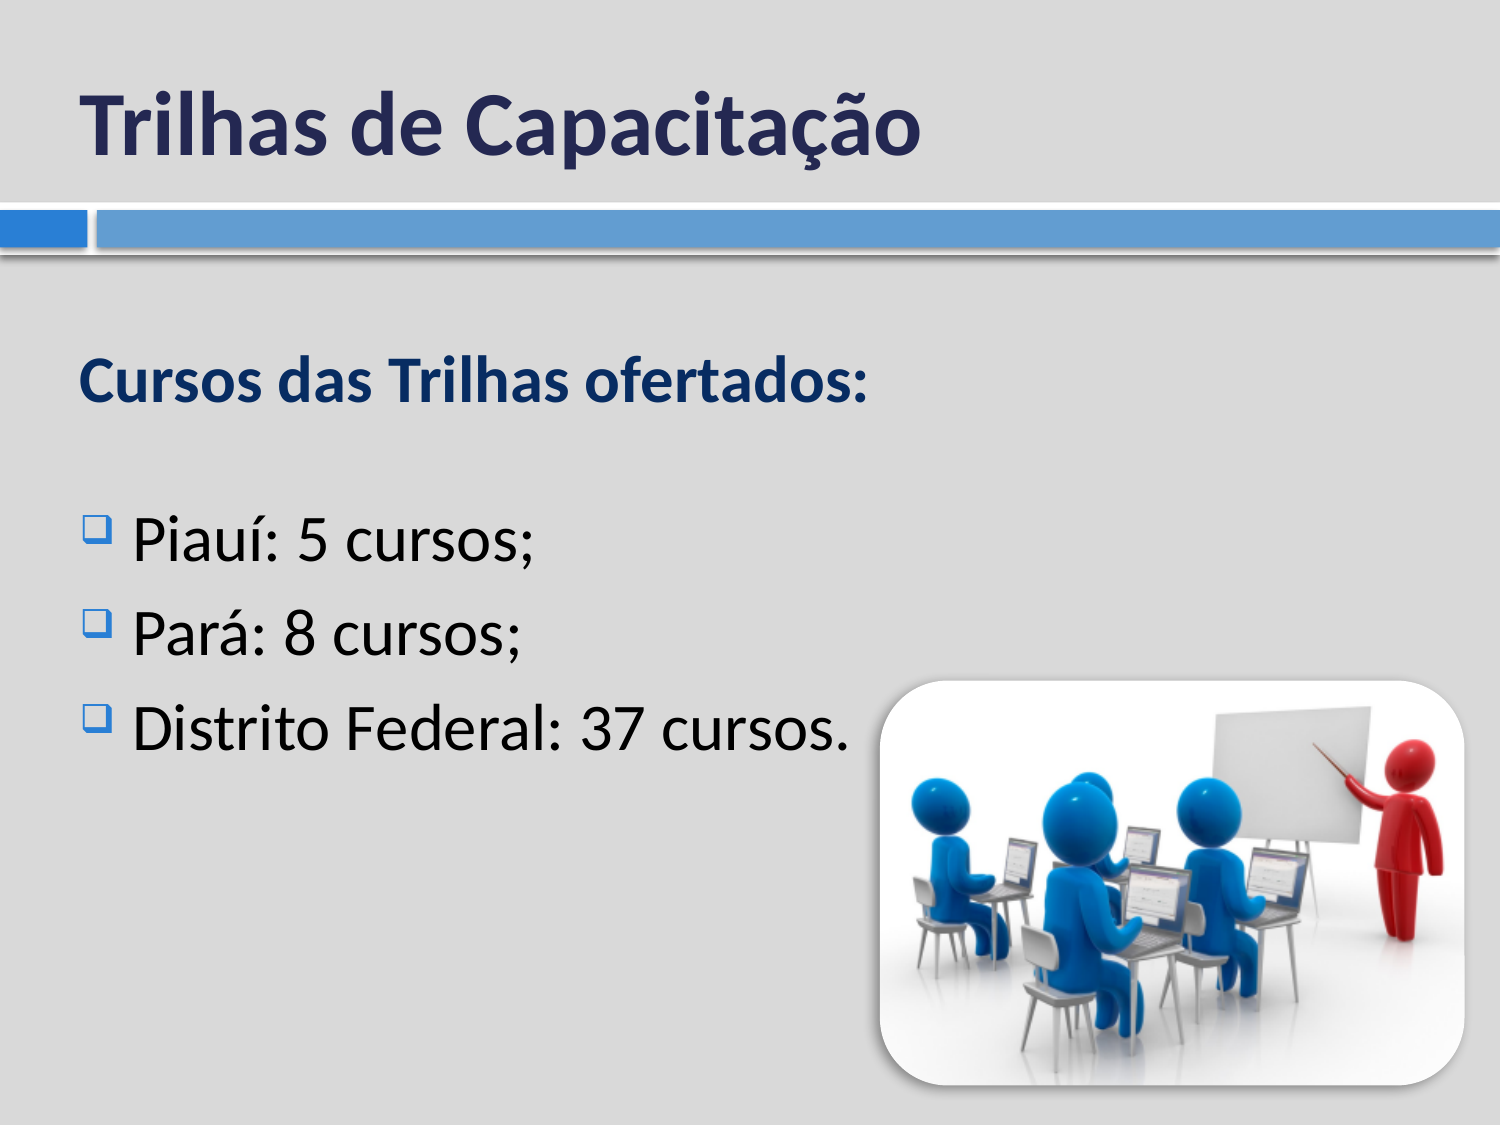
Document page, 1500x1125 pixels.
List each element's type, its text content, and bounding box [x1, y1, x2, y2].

title Trilhas de Capacitação [64, 37, 1474, 200]
picture [879, 680, 1465, 1086]
list Cursos das Trilhas ofertados: Piauí: 5 cursos; Pará: 8 cursos; Distrito Federal: 37 cursos. [64, 243, 1471, 1000]
